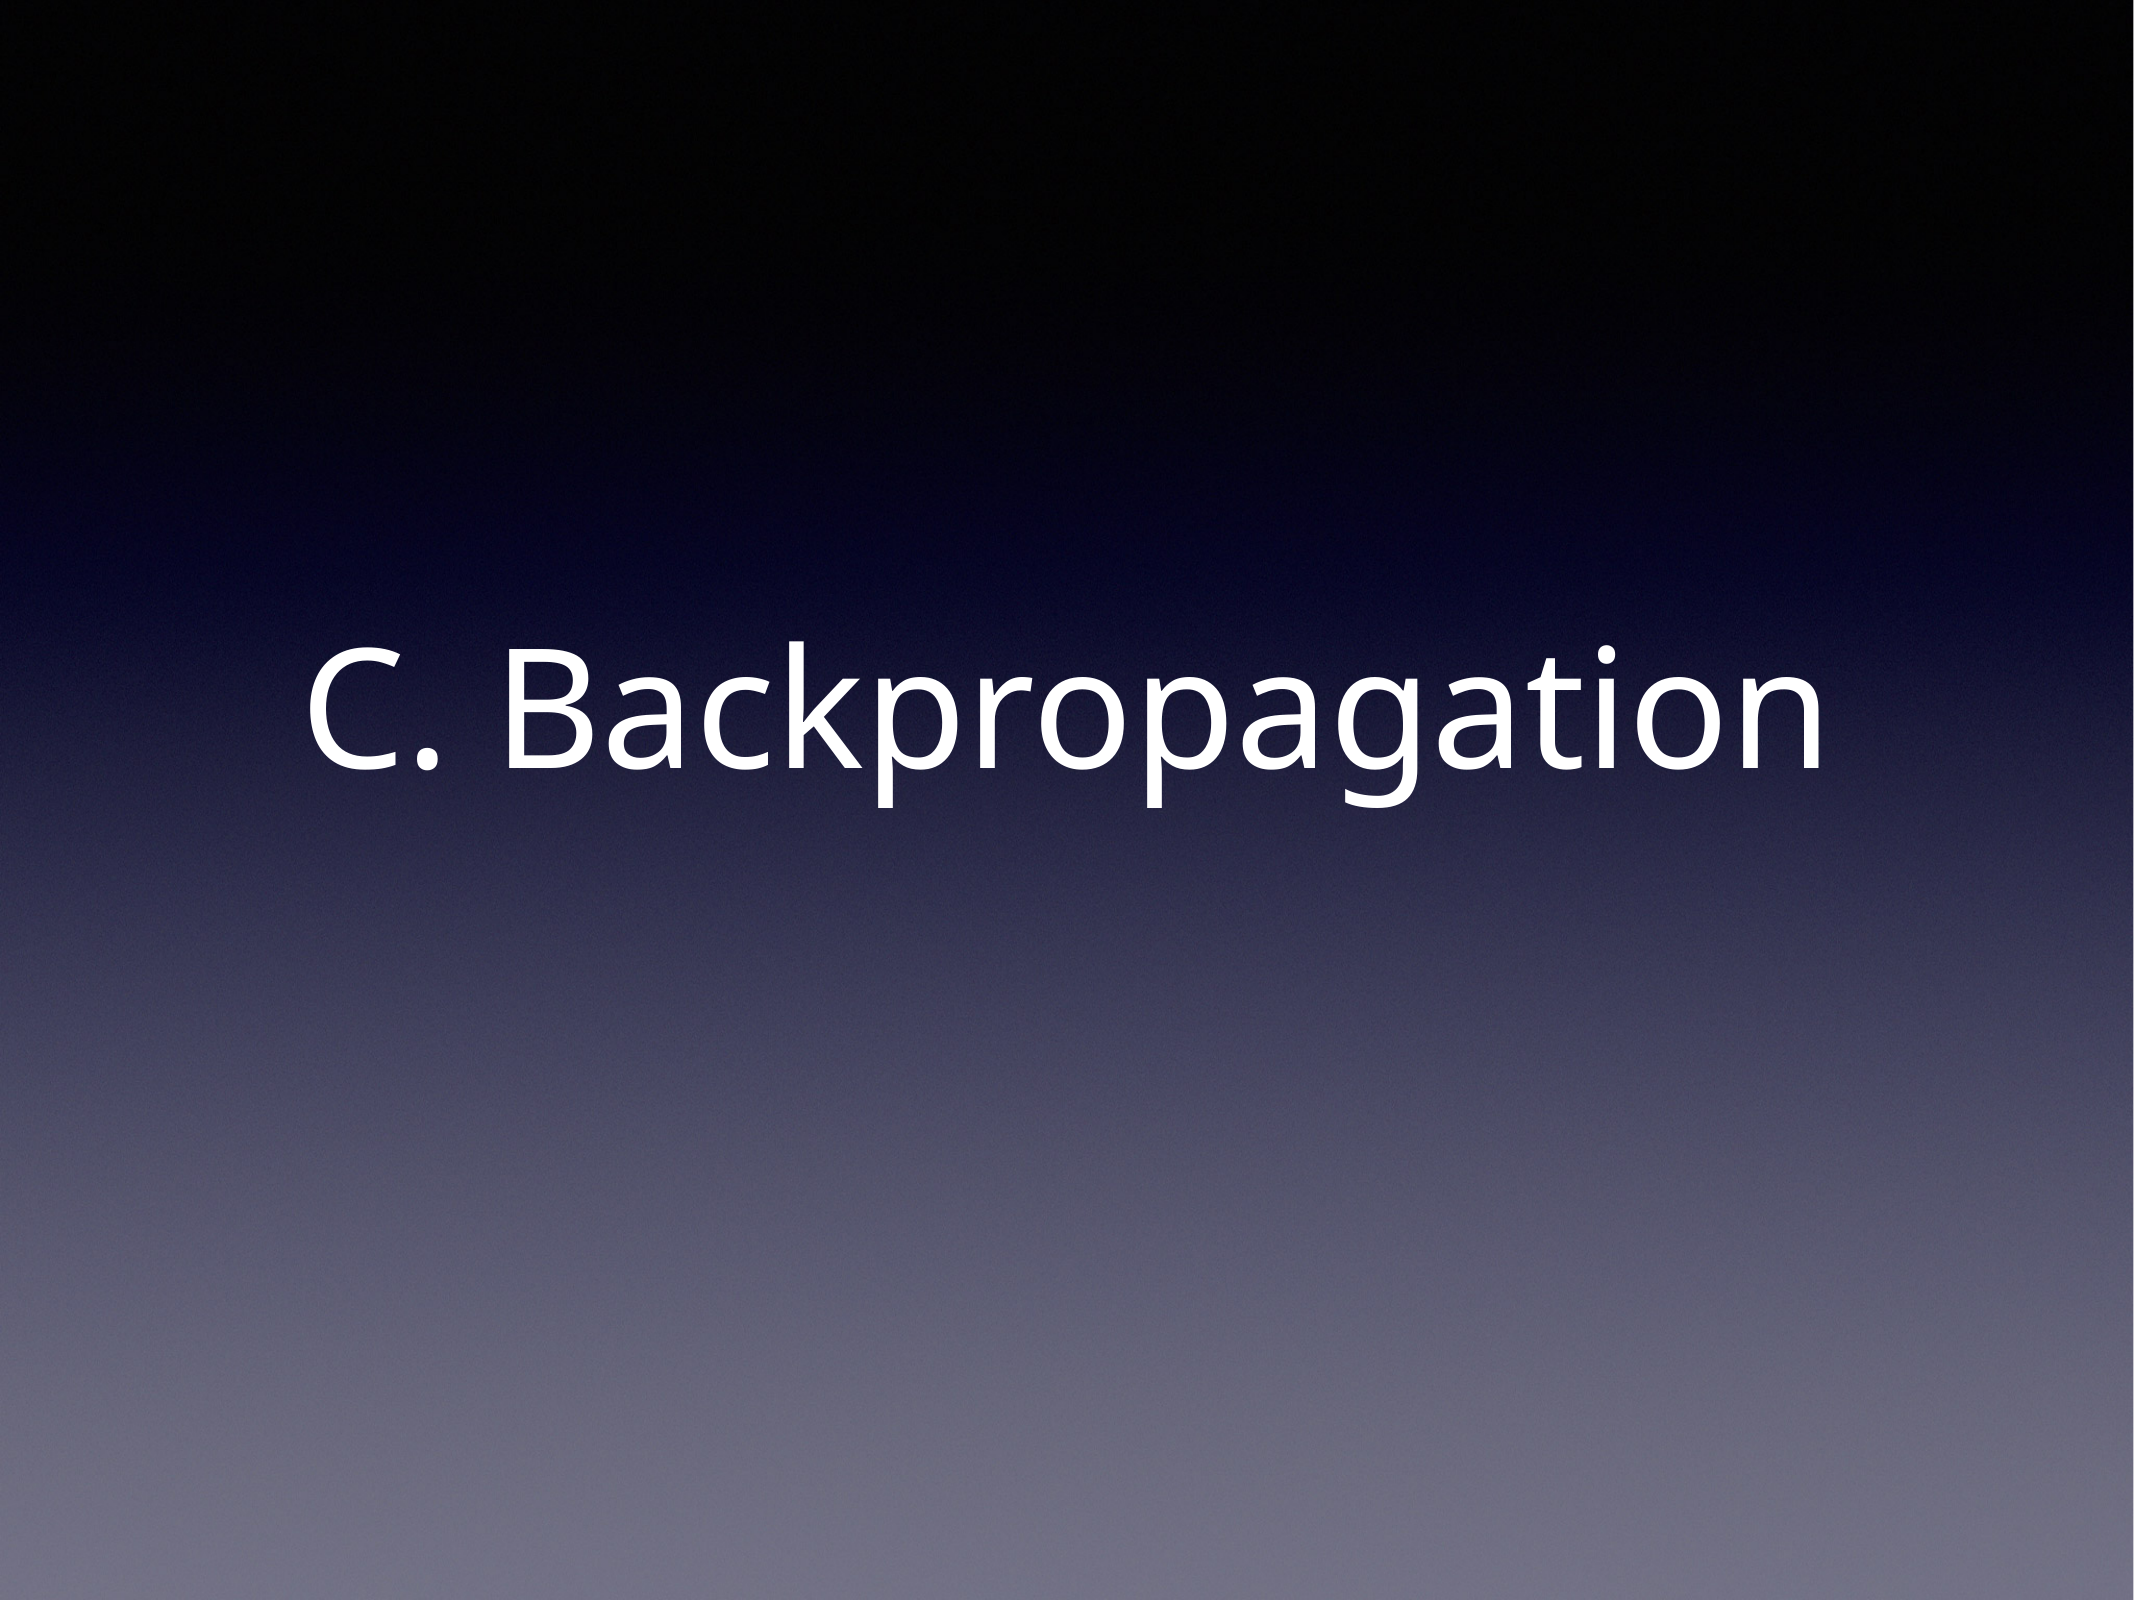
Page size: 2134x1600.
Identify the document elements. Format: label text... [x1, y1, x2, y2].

title C. Backpropagation [207, 268, 1926, 811]
picture [0, 0, 2134, 1600]
